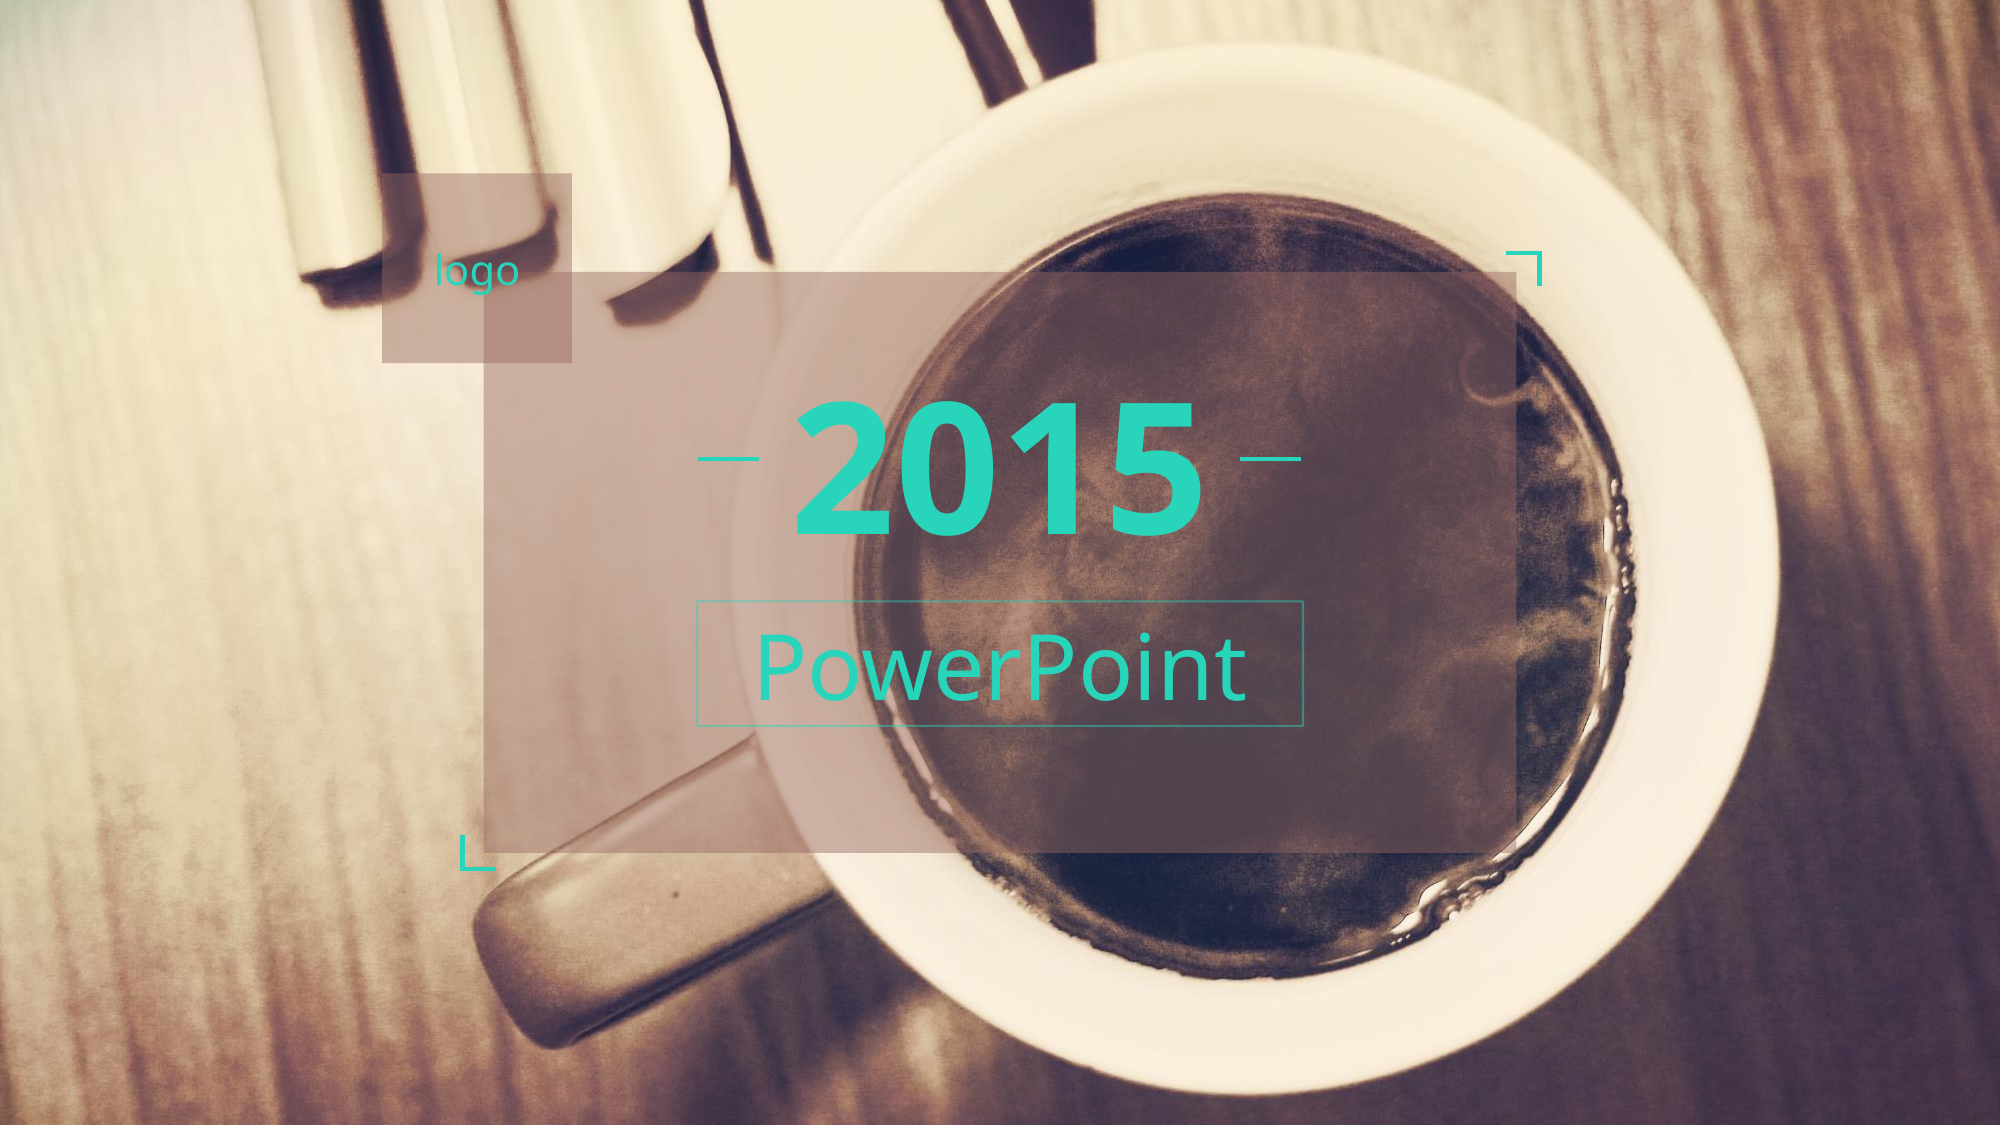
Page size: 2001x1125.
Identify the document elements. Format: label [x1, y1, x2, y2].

picture [0, 0, 2000, 1125]
text_box [460, 835, 496, 871]
text_box [1506, 251, 1542, 287]
